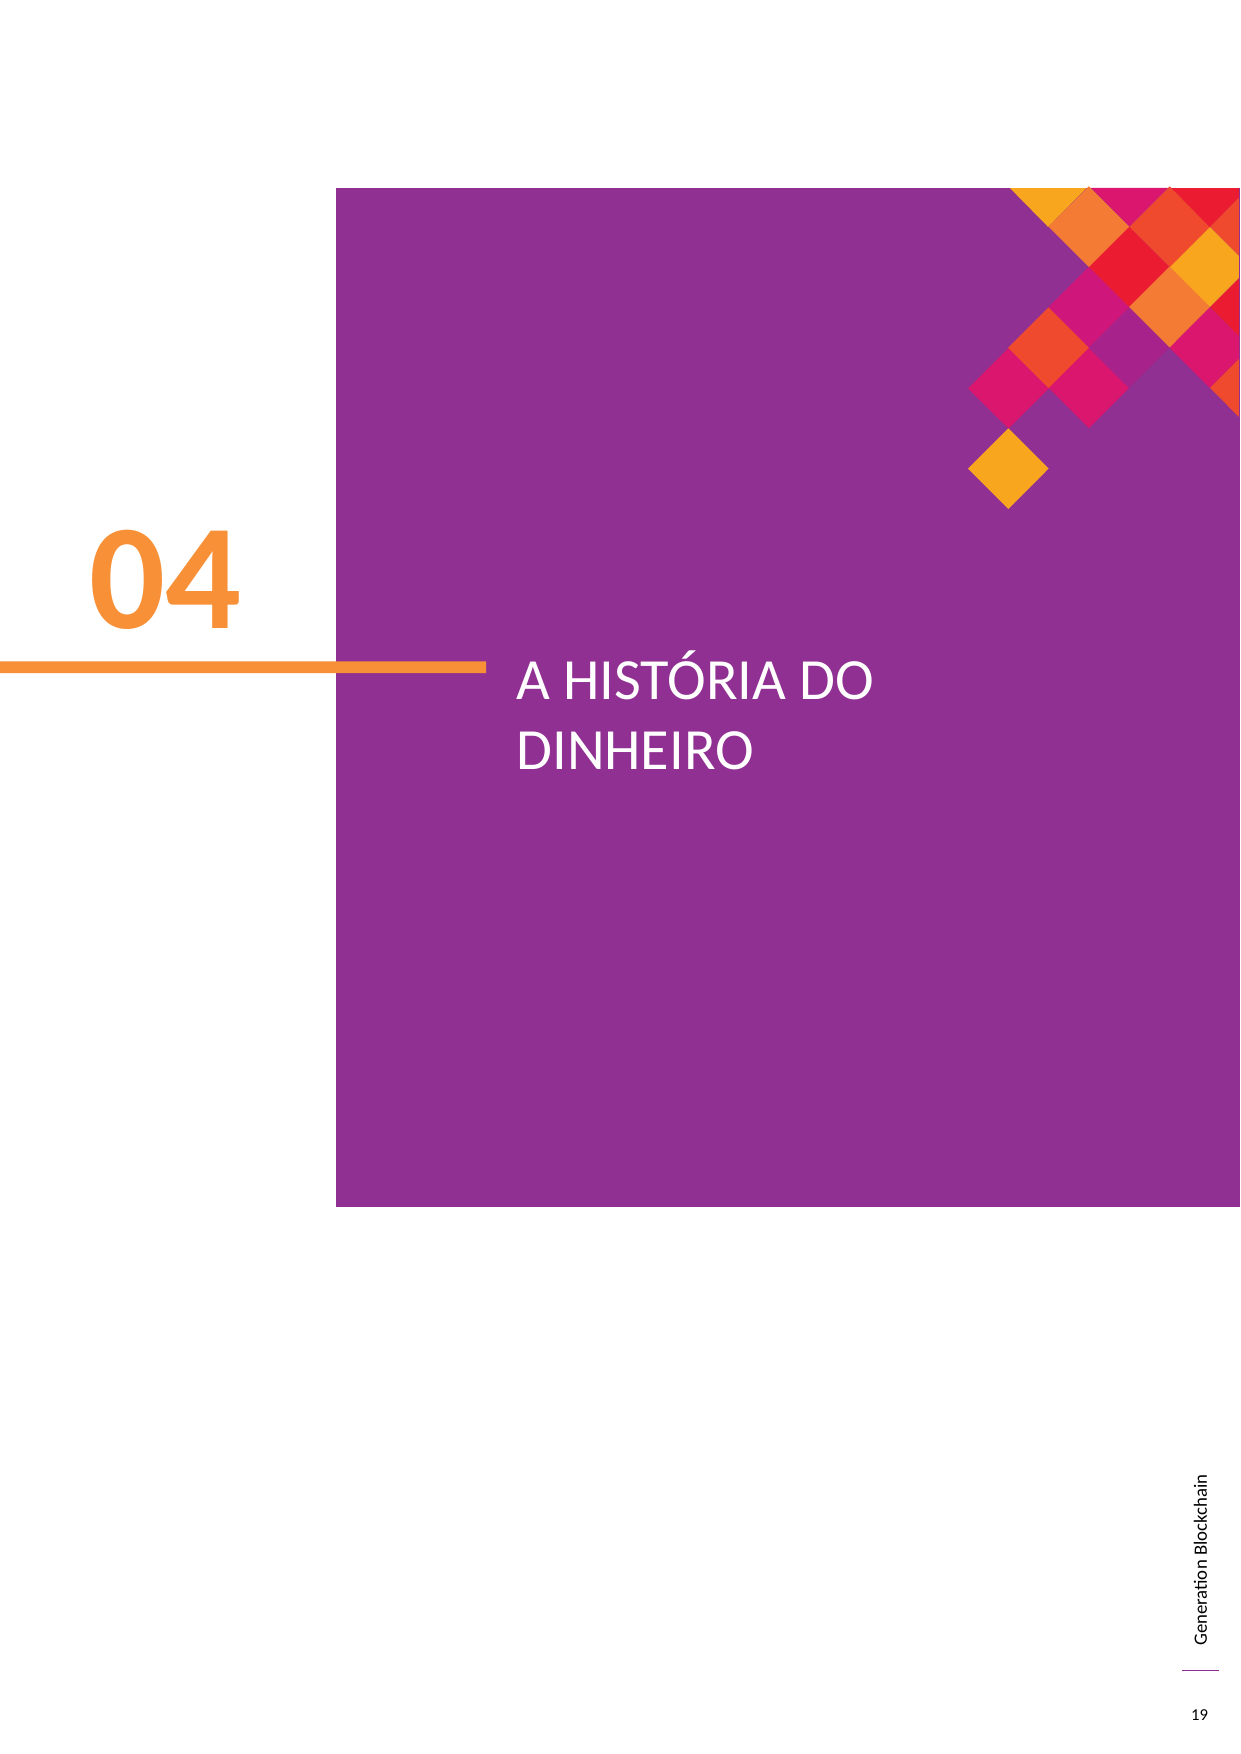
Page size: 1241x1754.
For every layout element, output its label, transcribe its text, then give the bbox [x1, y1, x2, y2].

list 04 [74, 471, 375, 727]
slide_number 19 [1170, 1692, 1229, 1736]
list A HISTÓRIA DO DINHEIRO [501, 634, 1074, 813]
